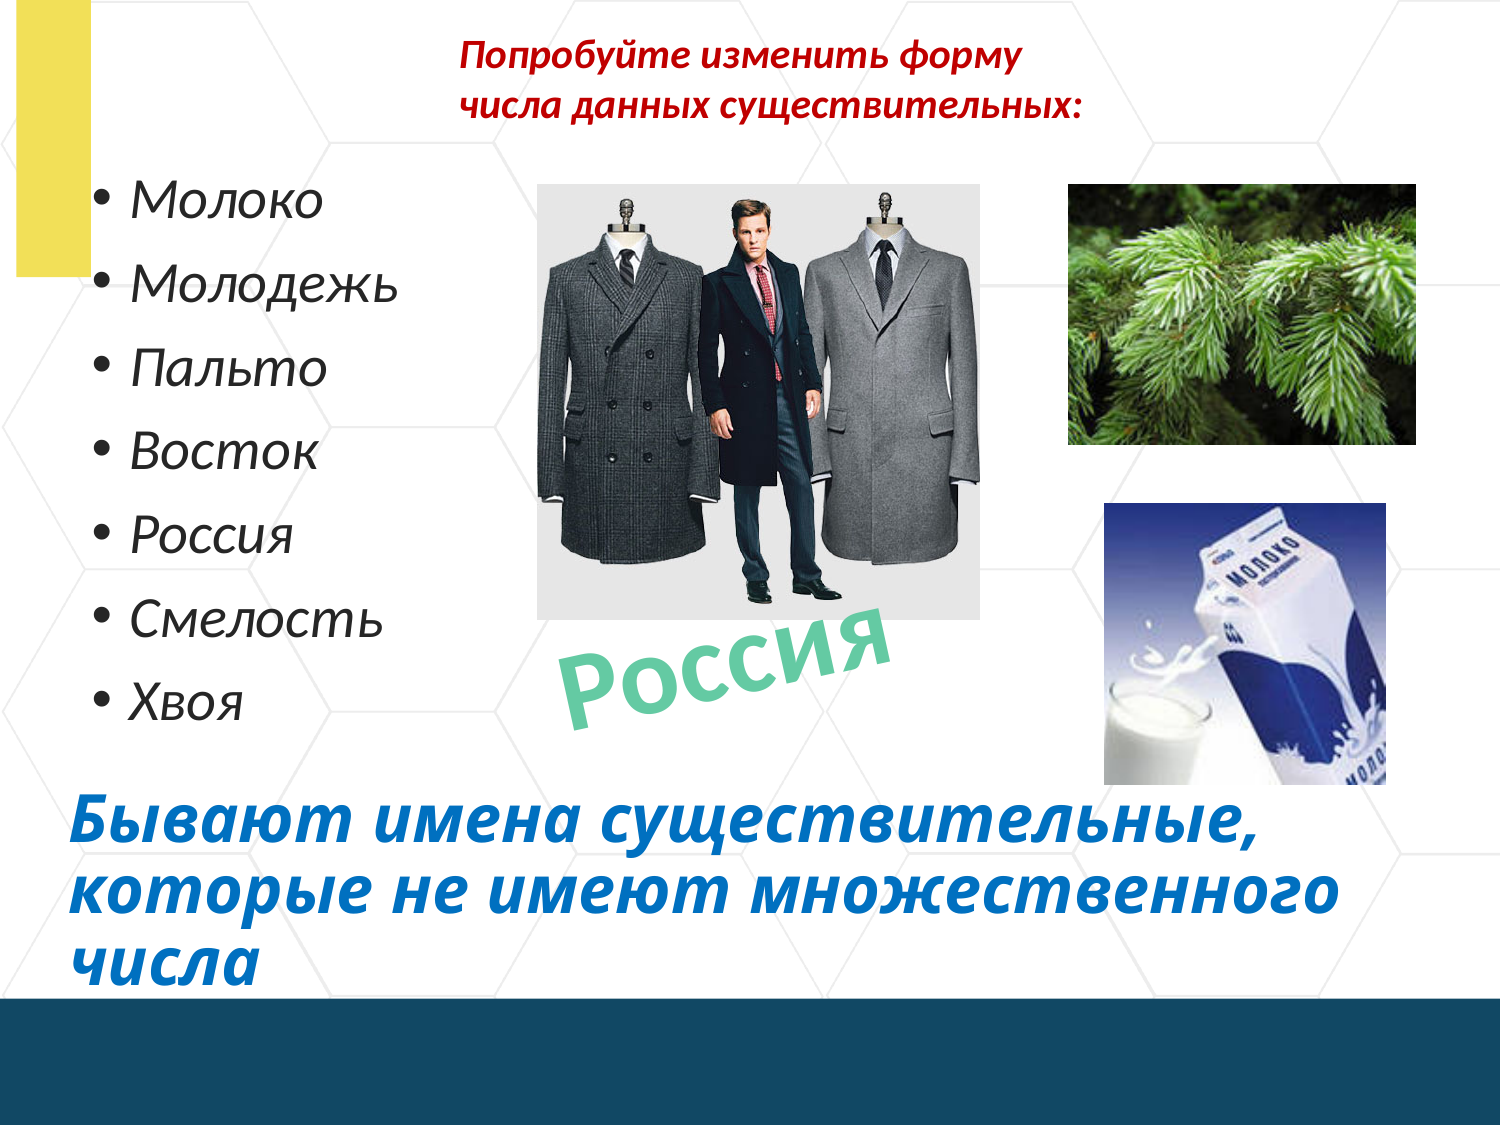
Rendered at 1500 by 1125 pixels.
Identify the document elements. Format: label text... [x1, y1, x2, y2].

text_box Попробуйте изменить форму числа данных существительных: [443, 19, 1099, 134]
picture [0, 0, 1500, 998]
list Молоко Молодежь Пальто Восток Россия Смелость Хвоя [76, 160, 1402, 828]
text_box Россия [527, 616, 919, 765]
title Бывают имена существительные, которые не имеют множественного числа [53, 798, 1404, 987]
picture [537, 184, 980, 620]
picture [1104, 503, 1386, 786]
